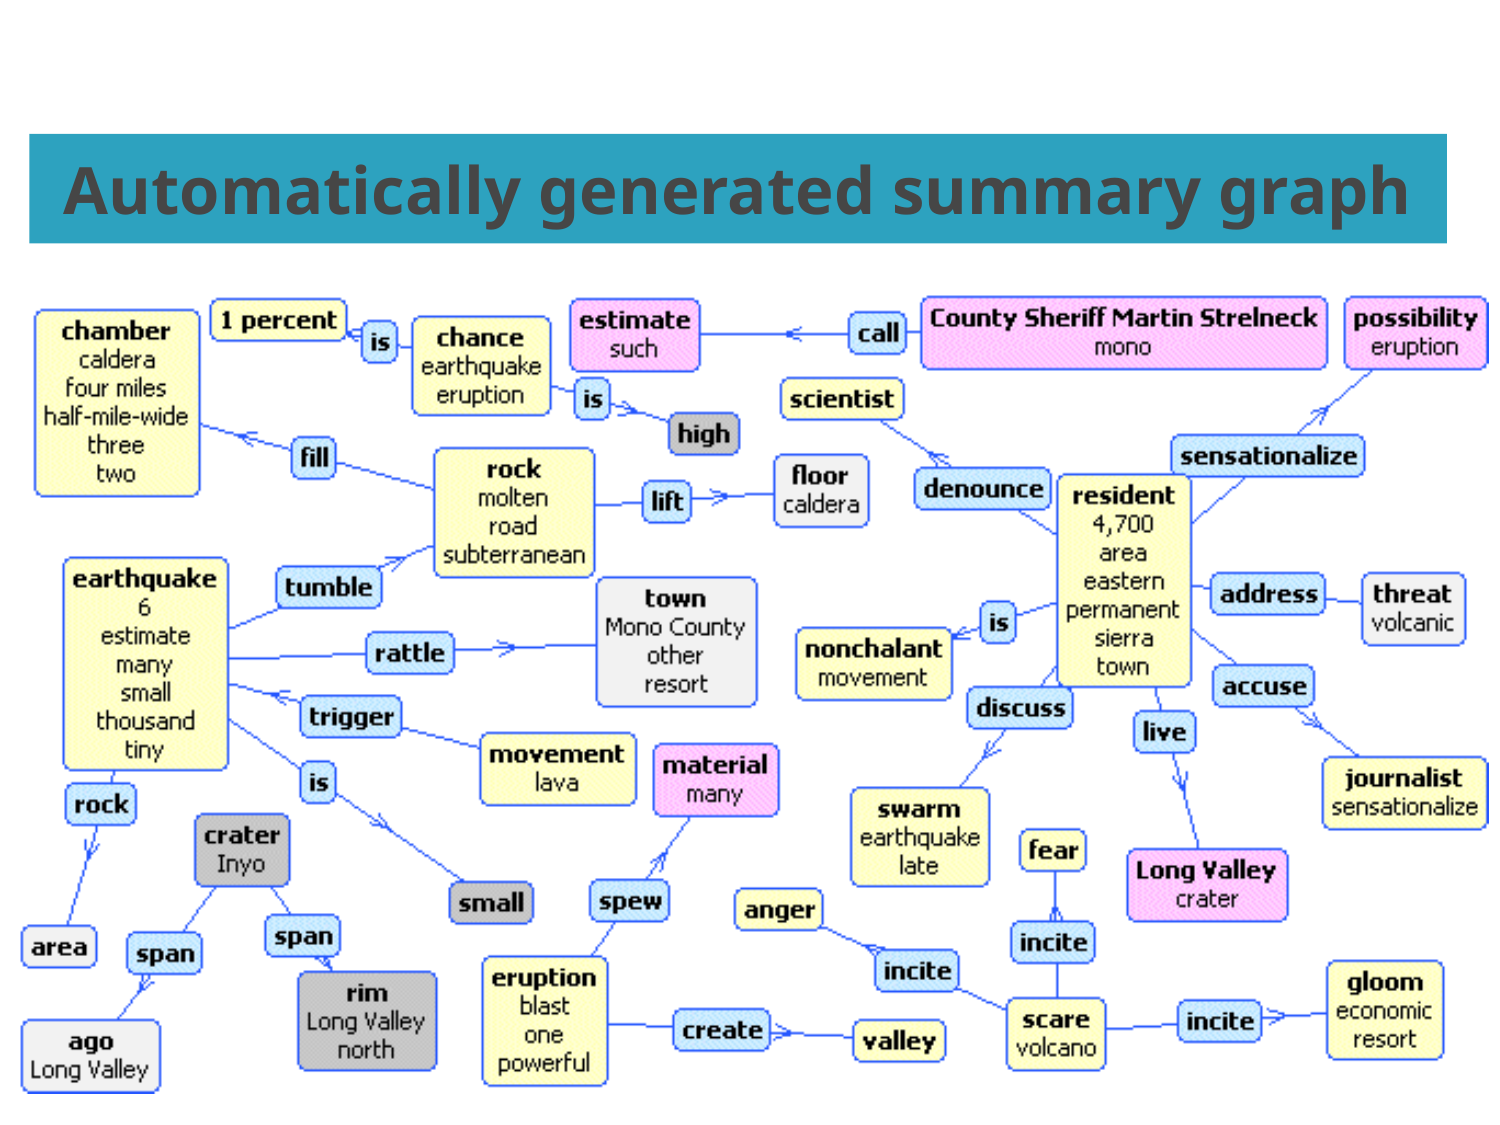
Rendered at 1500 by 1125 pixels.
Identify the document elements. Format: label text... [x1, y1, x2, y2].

title Automatically generated summary graph [29, 133, 1447, 244]
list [17, 291, 1489, 1095]
